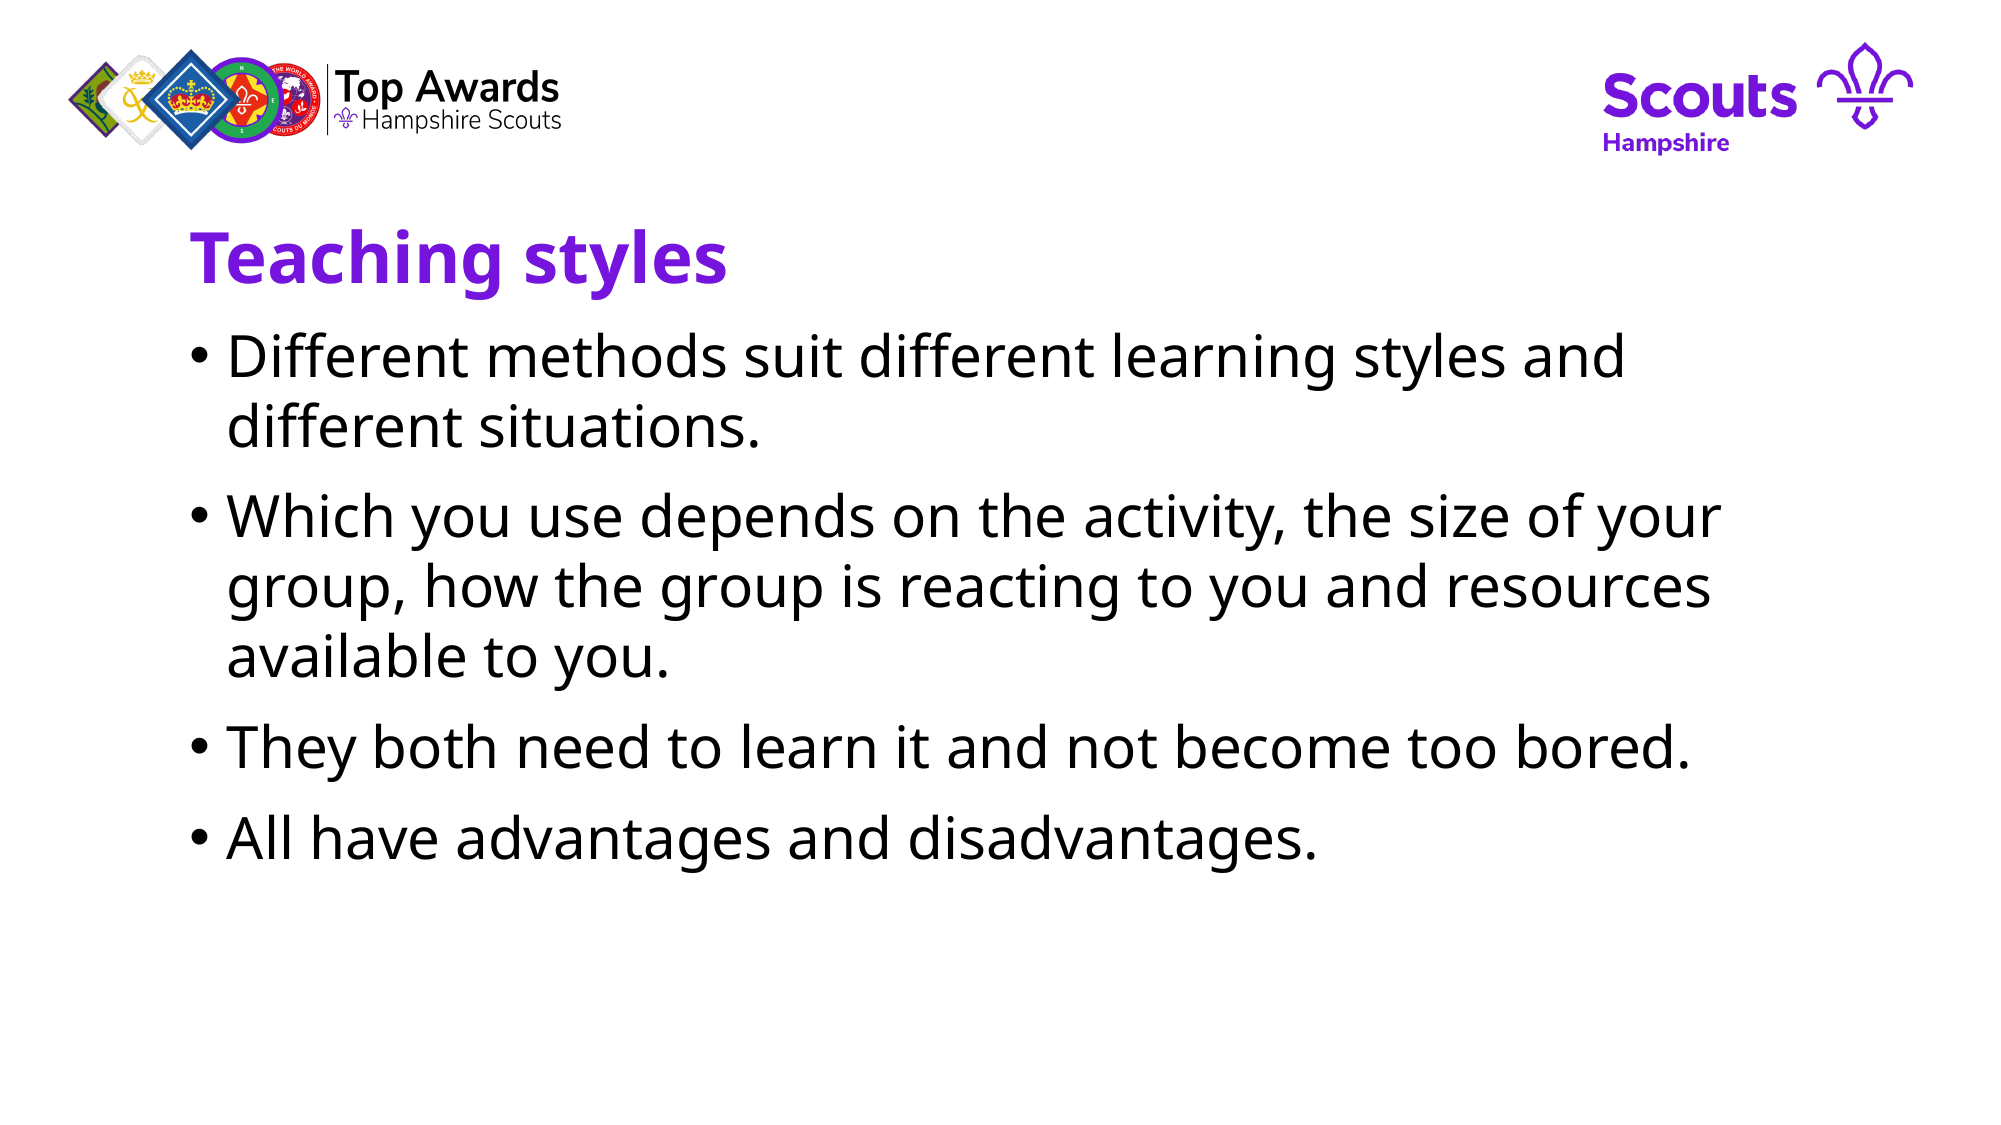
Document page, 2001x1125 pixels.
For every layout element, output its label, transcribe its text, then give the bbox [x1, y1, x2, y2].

list Teaching styles Different methods suit different learning styles and different situations. Which you use depends on the activity, the size of your group, how the group is reacting to you and resources available to you. They both need to learn it and not become too bored. All have advantages and disadvantages. [174, 214, 1830, 1043]
picture [56, 41, 573, 158]
picture [1572, 15, 1944, 185]
